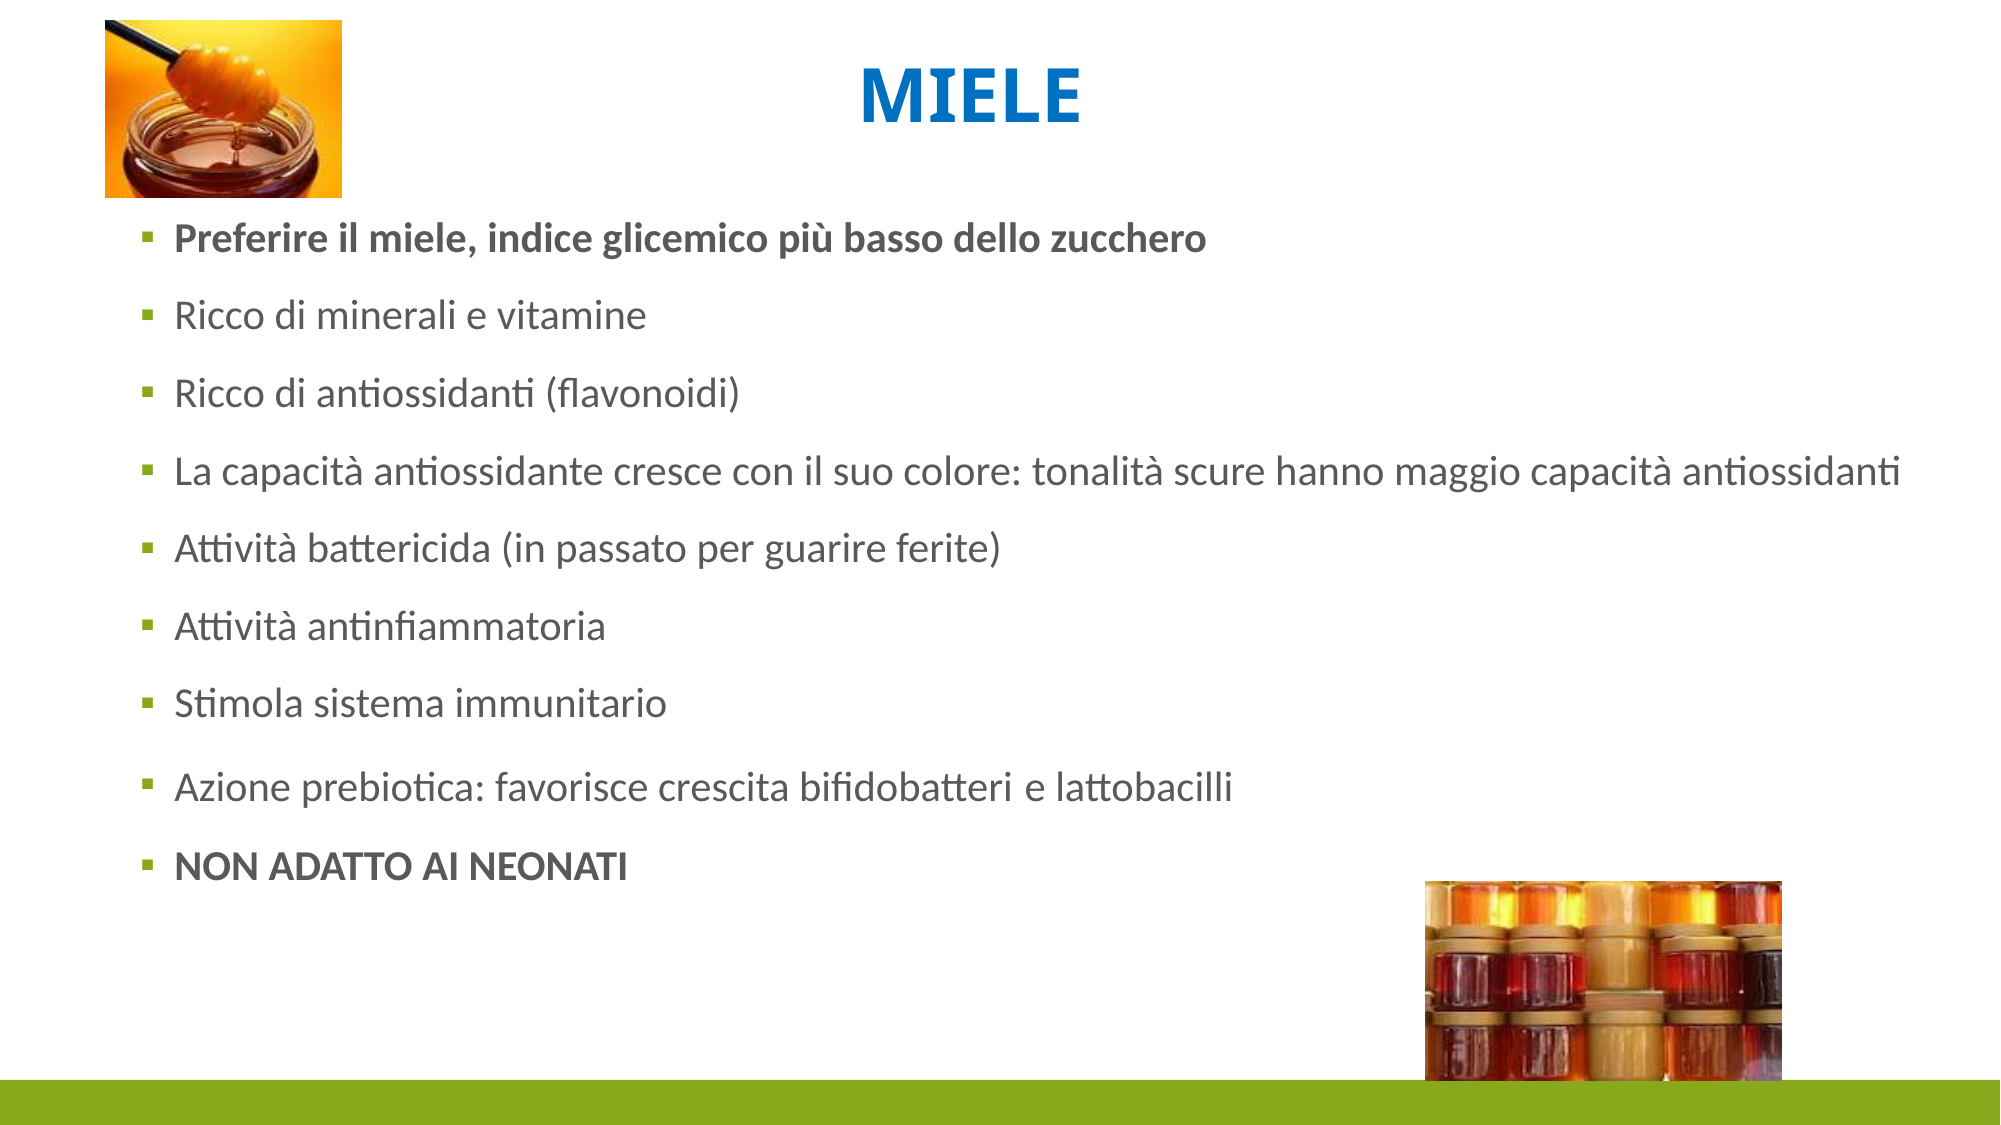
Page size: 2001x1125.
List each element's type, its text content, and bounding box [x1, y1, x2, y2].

list Preferire il miele, indice glicemico più basso dello zucchero Ricco di minerali e vitamine Ricco di antiossidanti (flavonoidi) La capacità antiossidante cresce con il suo colore: tonalità scure hanno maggio capacità antiossidanti Attività battericida (in passato per guarire ferite) Attività antinfiammatoria Stimola sistema immunitario Azione prebiotica: favorisce crescita bifidobatteri e lattobacilli NON ADATTO AI NEONATI [118, 208, 1918, 951]
picture [1425, 881, 1782, 1081]
title MIELE [70, 19, 1871, 146]
picture [105, 20, 342, 198]
